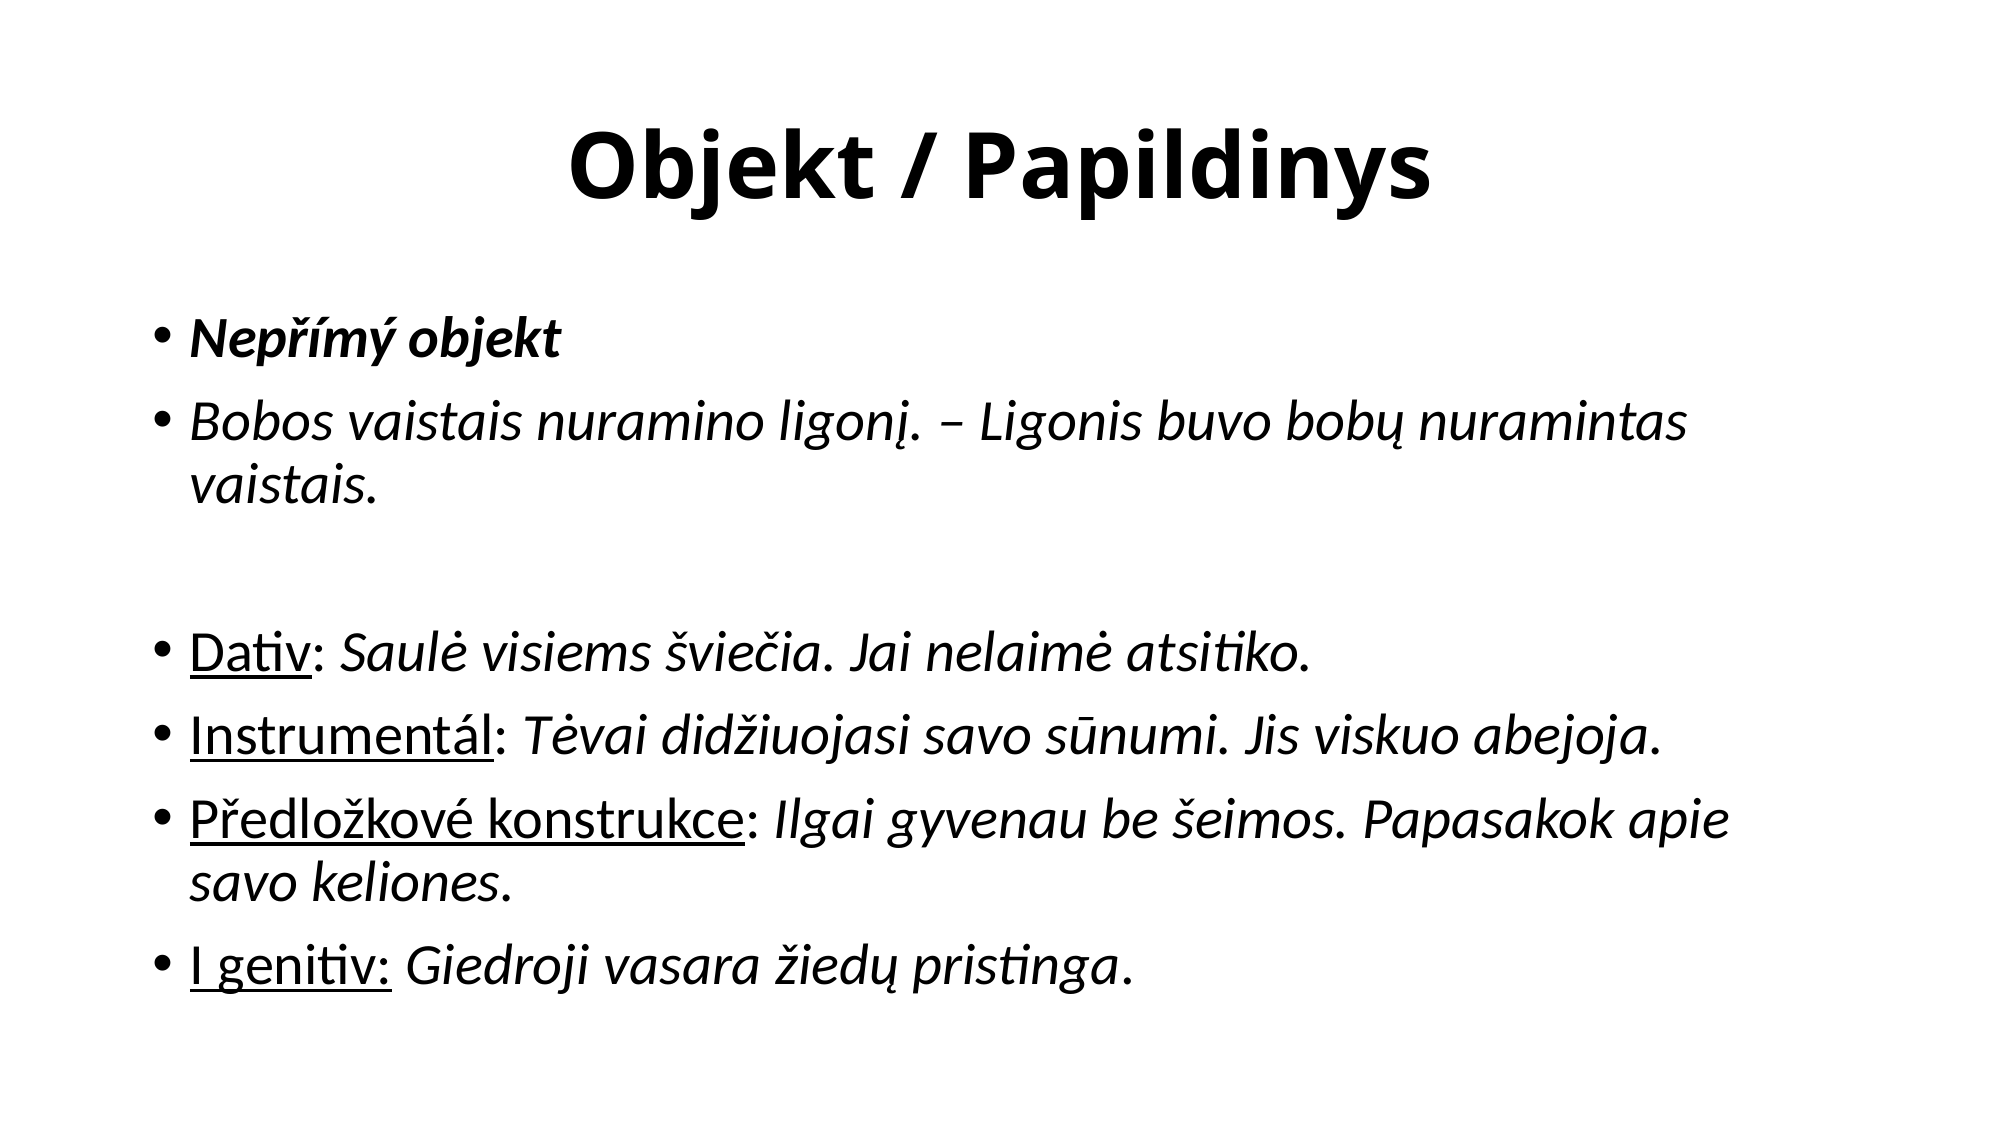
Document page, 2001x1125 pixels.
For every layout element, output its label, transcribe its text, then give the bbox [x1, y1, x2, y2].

list Nepřímý objekt Bobos vaistais nuramino ligonį. – Ligonis buvo bobų nuramintas vaistais. Dativ: Saulė visiems šviečia. Jai nelaimė atsitiko. Instrumentál: Tėvai didžiuojasi savo sūnumi. Jis viskuo abejoja. Předložkové konstrukce: Ilgai gyvenau be šeimos. Papasakok apie savo keliones. I genitiv: Giedroji vasara žiedų pristinga. [137, 299, 1863, 1014]
title Objekt / Papildinys [137, 59, 1863, 278]
